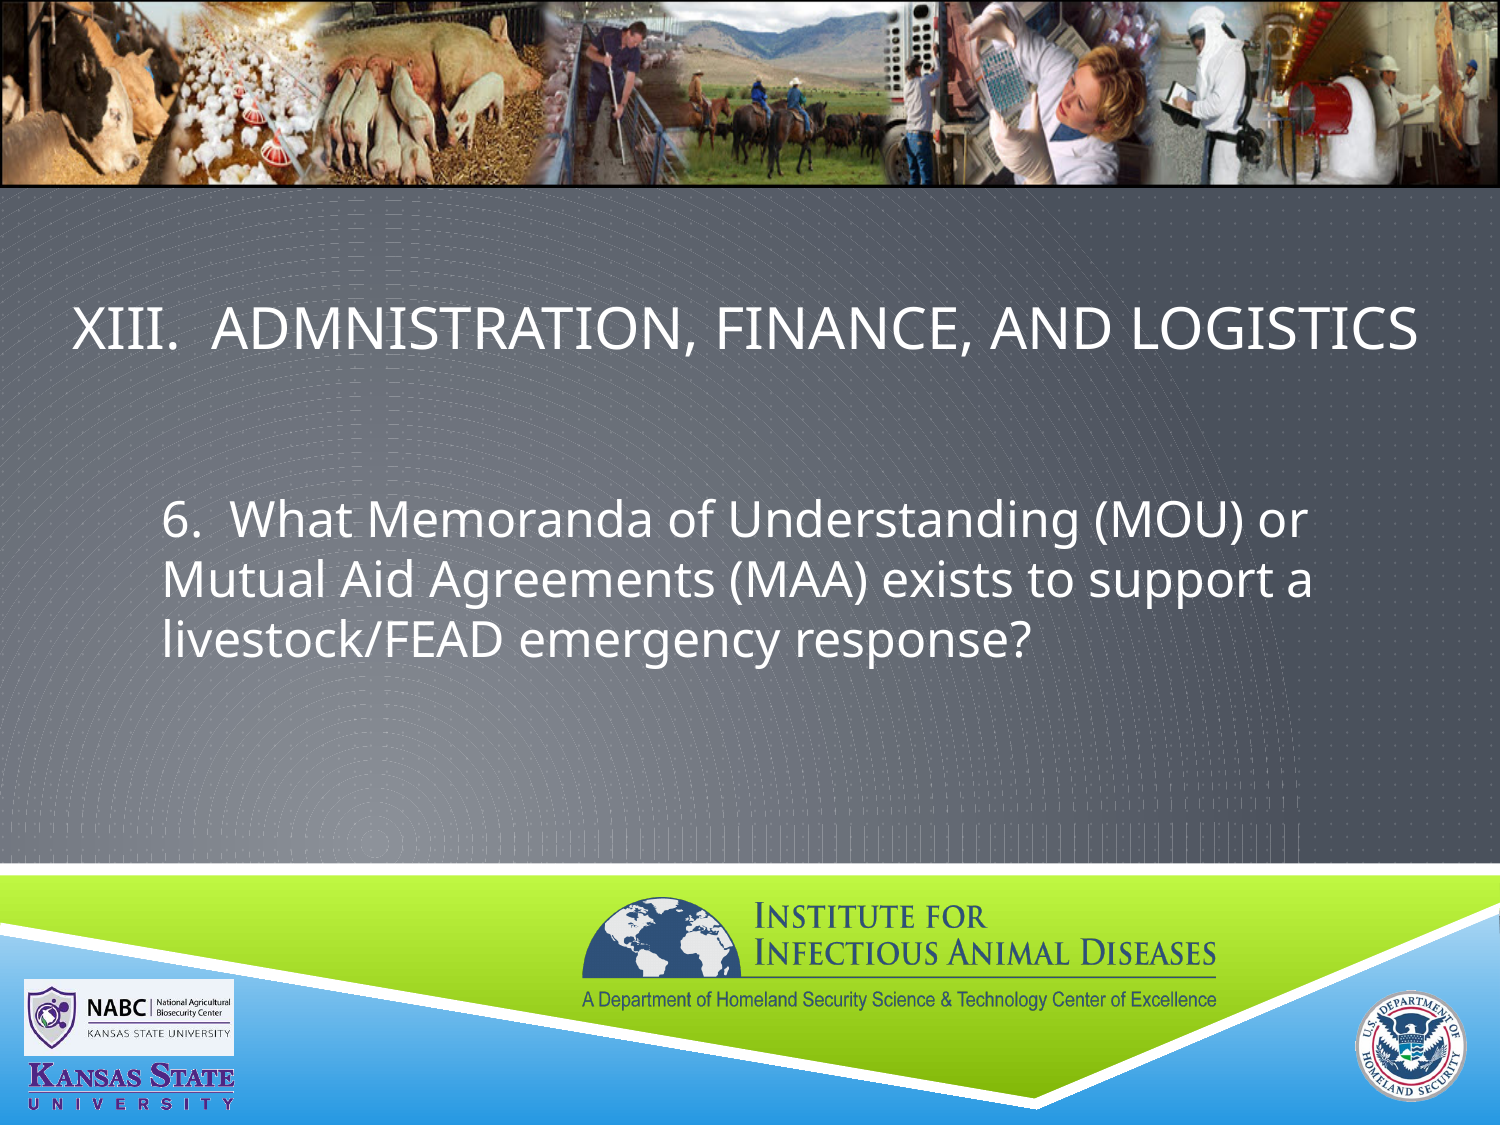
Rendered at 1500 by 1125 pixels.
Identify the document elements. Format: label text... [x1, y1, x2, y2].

picture [582, 897, 1217, 1013]
picture [0, 0, 1500, 188]
title XIII. ADMNISTRATION, FINANCE, and LOGISTICS [72, 232, 1500, 421]
picture [1355, 990, 1467, 1102]
picture [9, 979, 254, 1119]
list 6. What Memoranda of Understanding (MOU) or Mutual Aid Agreements (MAA) exists to support a livestock/FEAD emergency response? [161, 480, 1437, 774]
